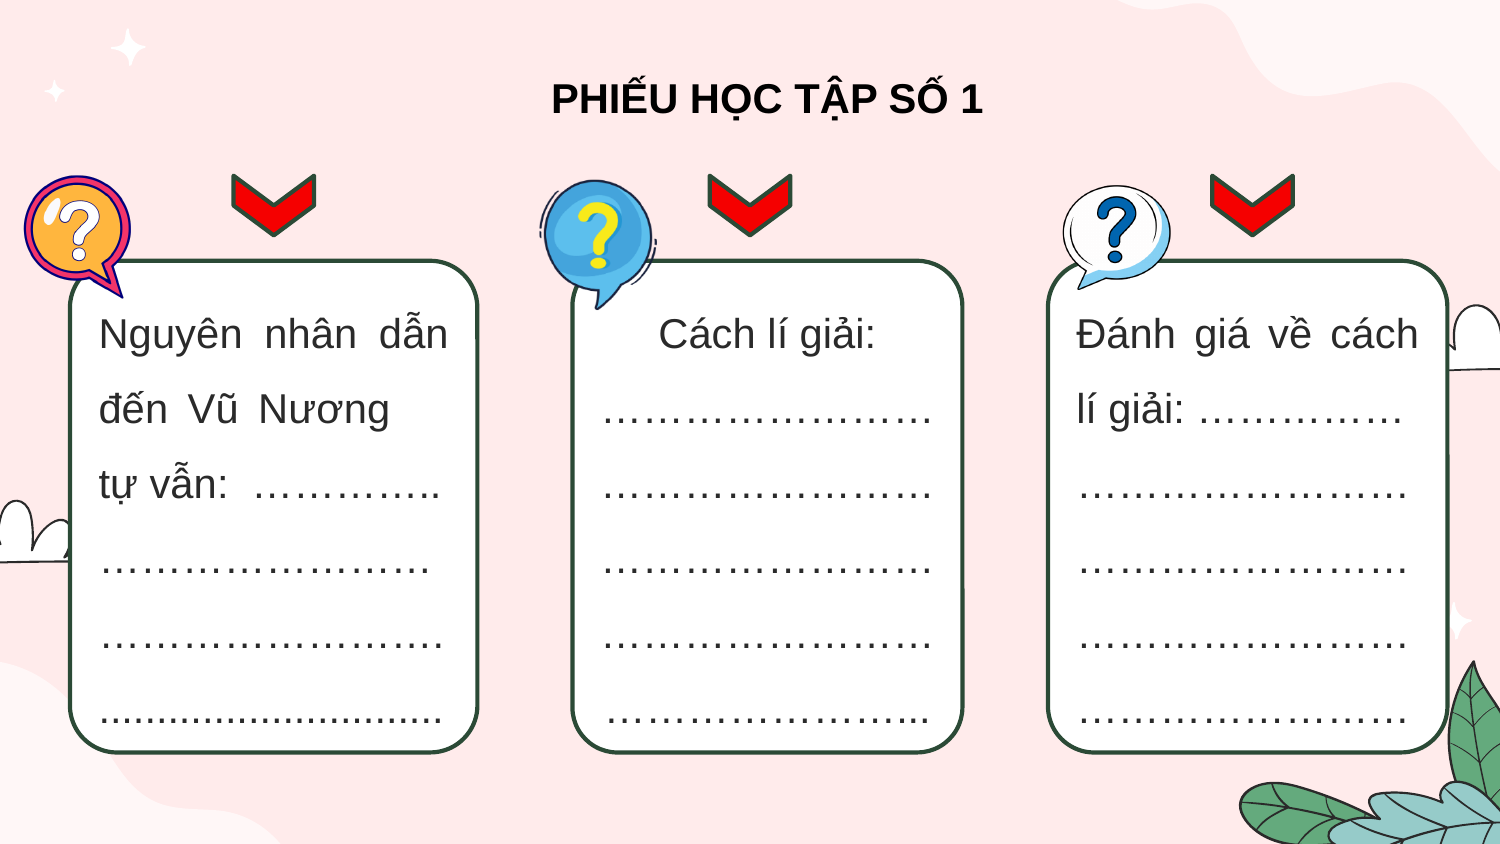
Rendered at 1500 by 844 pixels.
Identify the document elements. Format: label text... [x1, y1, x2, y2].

text_box [707, 173, 793, 238]
text_box Cách lí giải: ………………………………………………………………………………………………………... [570, 258, 965, 755]
picture [1047, 173, 1178, 290]
text_box [1210, 173, 1295, 238]
text_box Nguyên nhân dẫn đến Vũ Nương tự vẫn: ………….. …………………………………………............................... [67, 258, 480, 755]
text_box PHIẾU HỌC TẬP SỐ 1 [392, 64, 1143, 130]
picture [524, 174, 693, 322]
text_box Đánh giá về cách lí giải: …………… …………………………………………………………………………………… [1045, 258, 1450, 755]
text_box [231, 173, 317, 238]
picture [14, 161, 151, 310]
